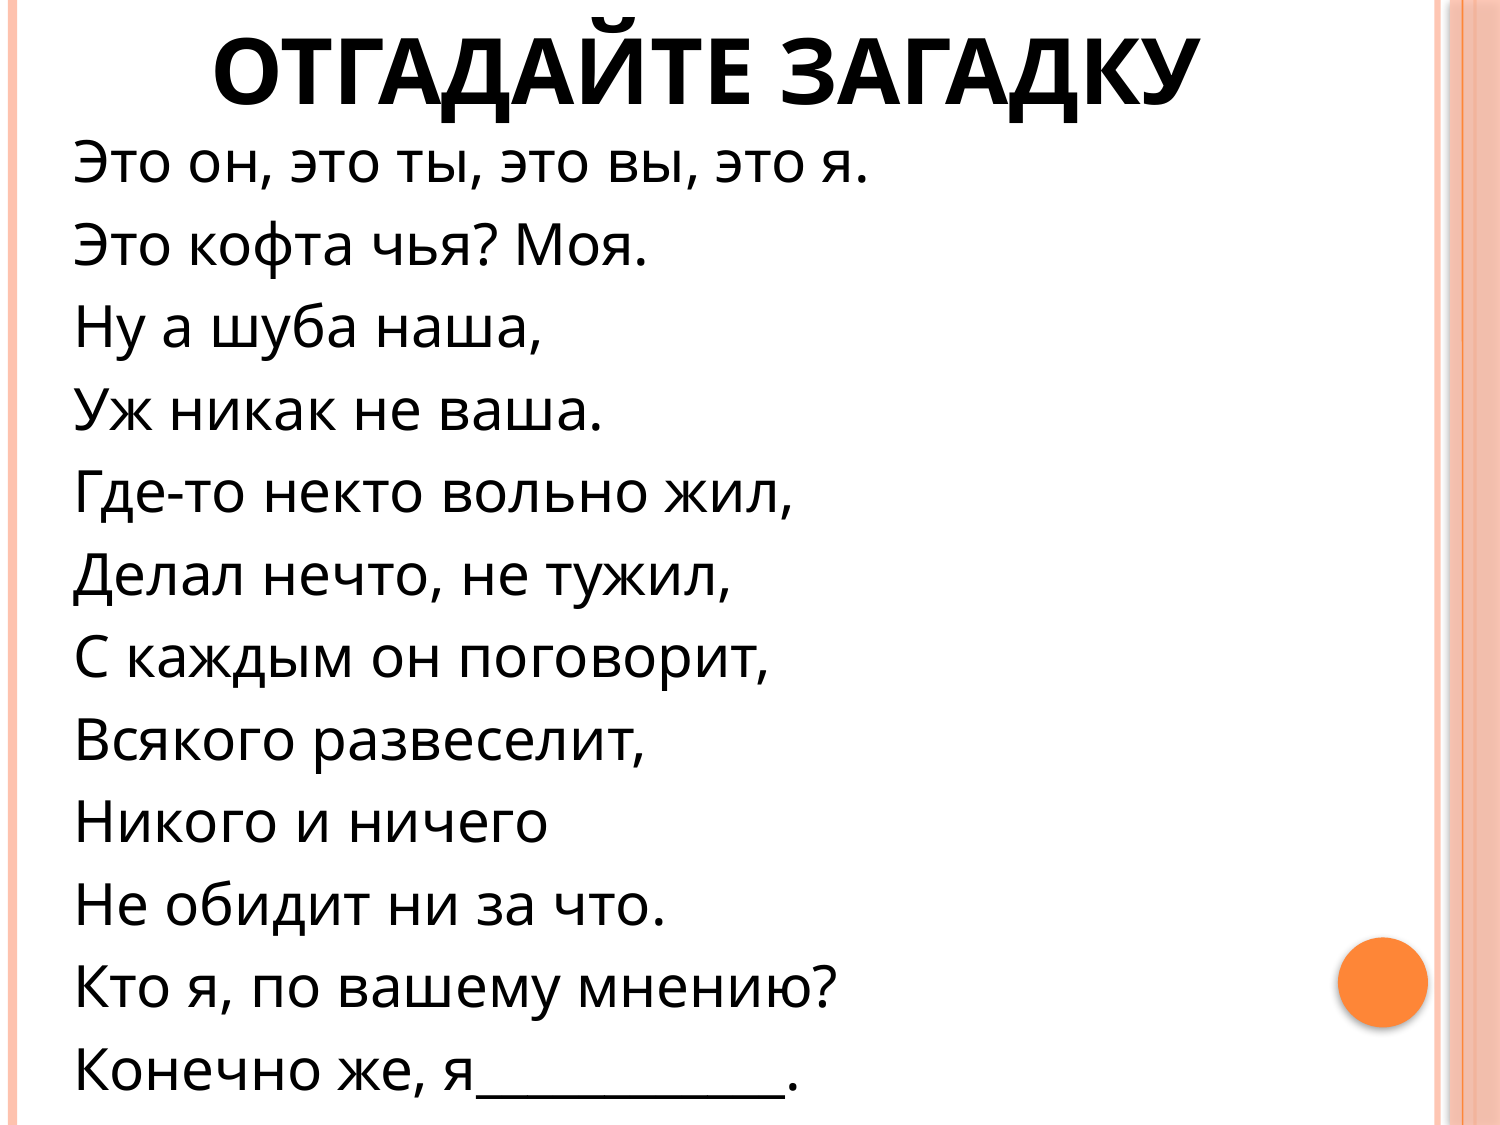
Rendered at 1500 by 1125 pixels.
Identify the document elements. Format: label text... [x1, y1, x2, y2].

list Это он, это ты, это вы, это я. Это кофта чья? Моя. Ну а шуба наша, Уж никак не ваша. Где-то некто вольно жил, Делал нечто, не тужил, С каждым он поговорит, Всякого развеселит, Никого и ничего Не обидит ни за что. Кто я, по вашему мнению? Конечно же, я____________. [58, 117, 1500, 1055]
title Отгадайте загадку [93, 0, 1319, 117]
